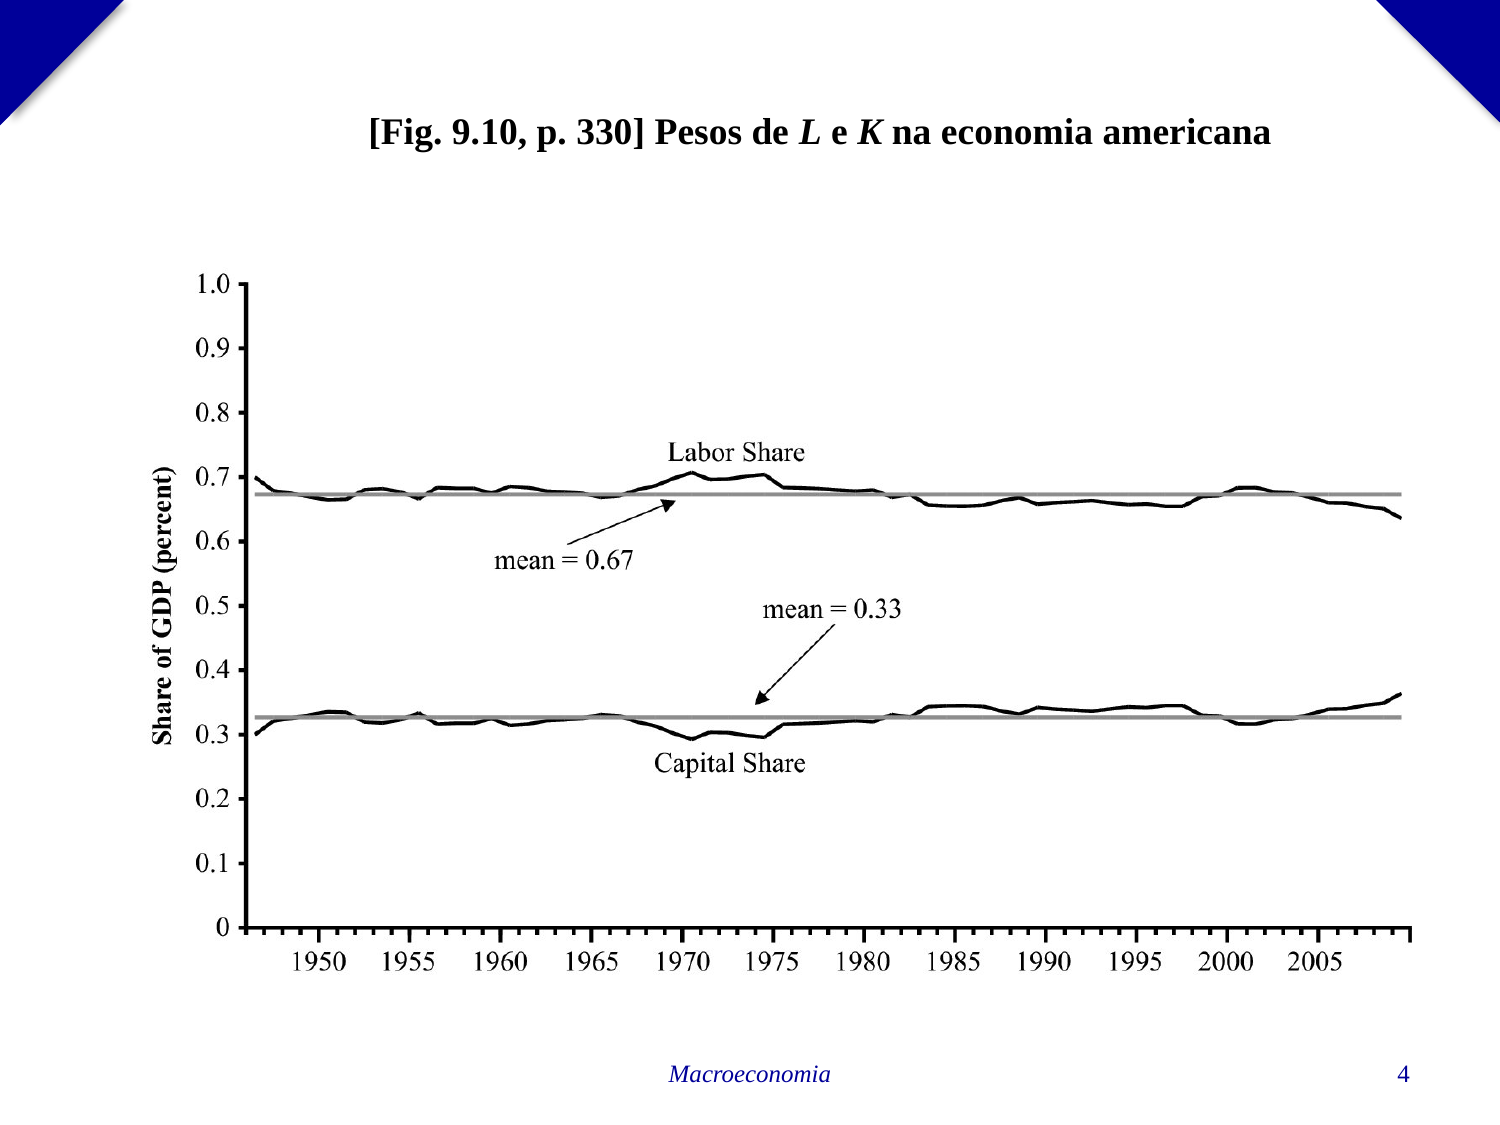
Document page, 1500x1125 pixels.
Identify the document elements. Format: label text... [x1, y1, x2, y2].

picture [147, 266, 1412, 977]
text_box [1374, 0, 1500, 126]
slide_number 4 [1074, 1042, 1425, 1103]
text_box [0, 0, 126, 128]
text_box [Fig. 9.10, p. 330] Pesos de L e K na economia americana [353, 100, 1388, 160]
footer Macroeconomia [512, 1042, 988, 1103]
